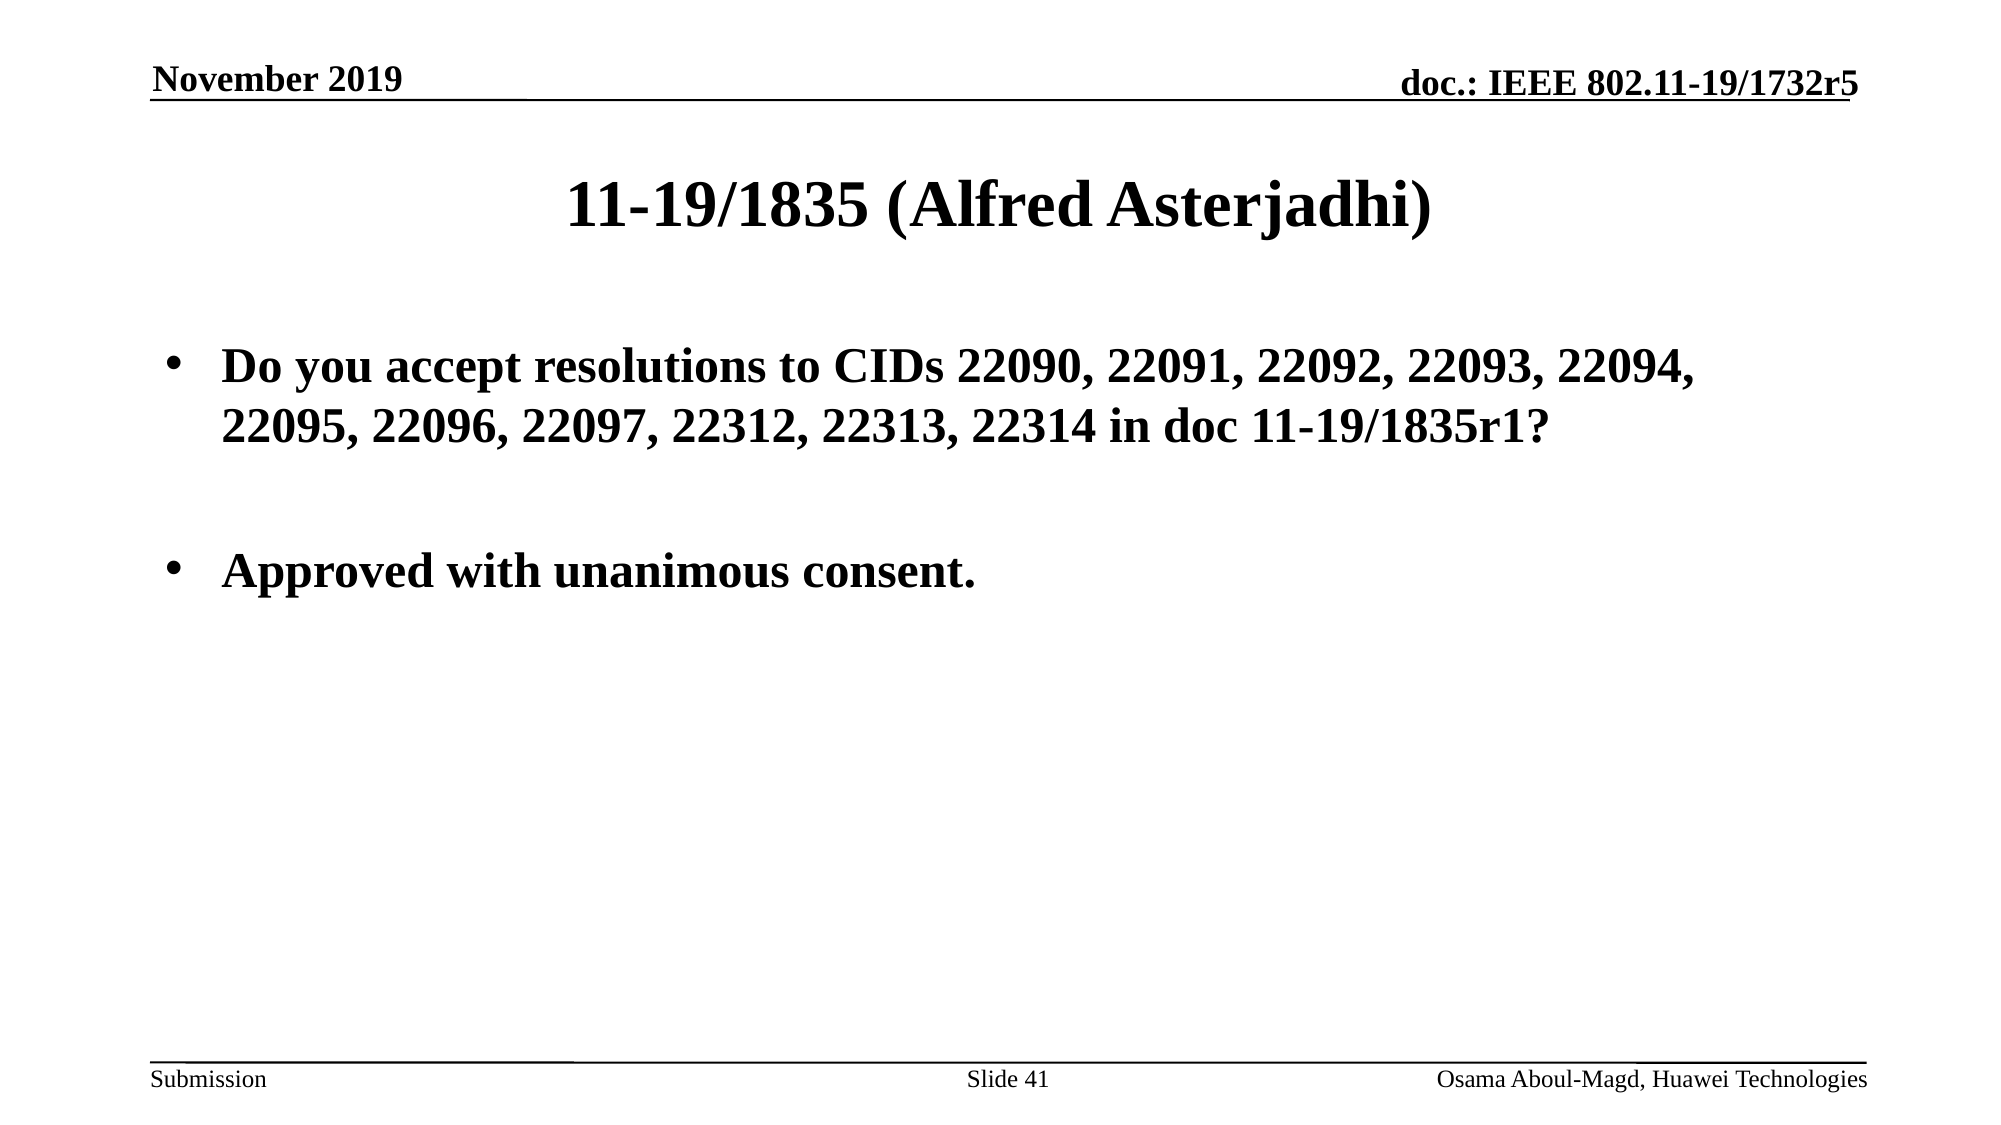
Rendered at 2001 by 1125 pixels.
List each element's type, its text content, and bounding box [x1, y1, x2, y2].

title 11-19/1835 (Alfred Asterjadhi) [149, 112, 1850, 288]
slide_number Slide 41 [950, 1061, 1067, 1123]
list Do you accept resolutions to CIDs 22090, 22091, 22092, 22093, 22094, 22095, 22096, 22097, 22312, 22313, 22314 in doc 11-19/1835r1? Approved with unanimous consent. [149, 324, 1850, 1000]
footer Osama Aboul-Magd, Huawei Technologies [1171, 1061, 1869, 1093]
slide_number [152, 54, 563, 100]
